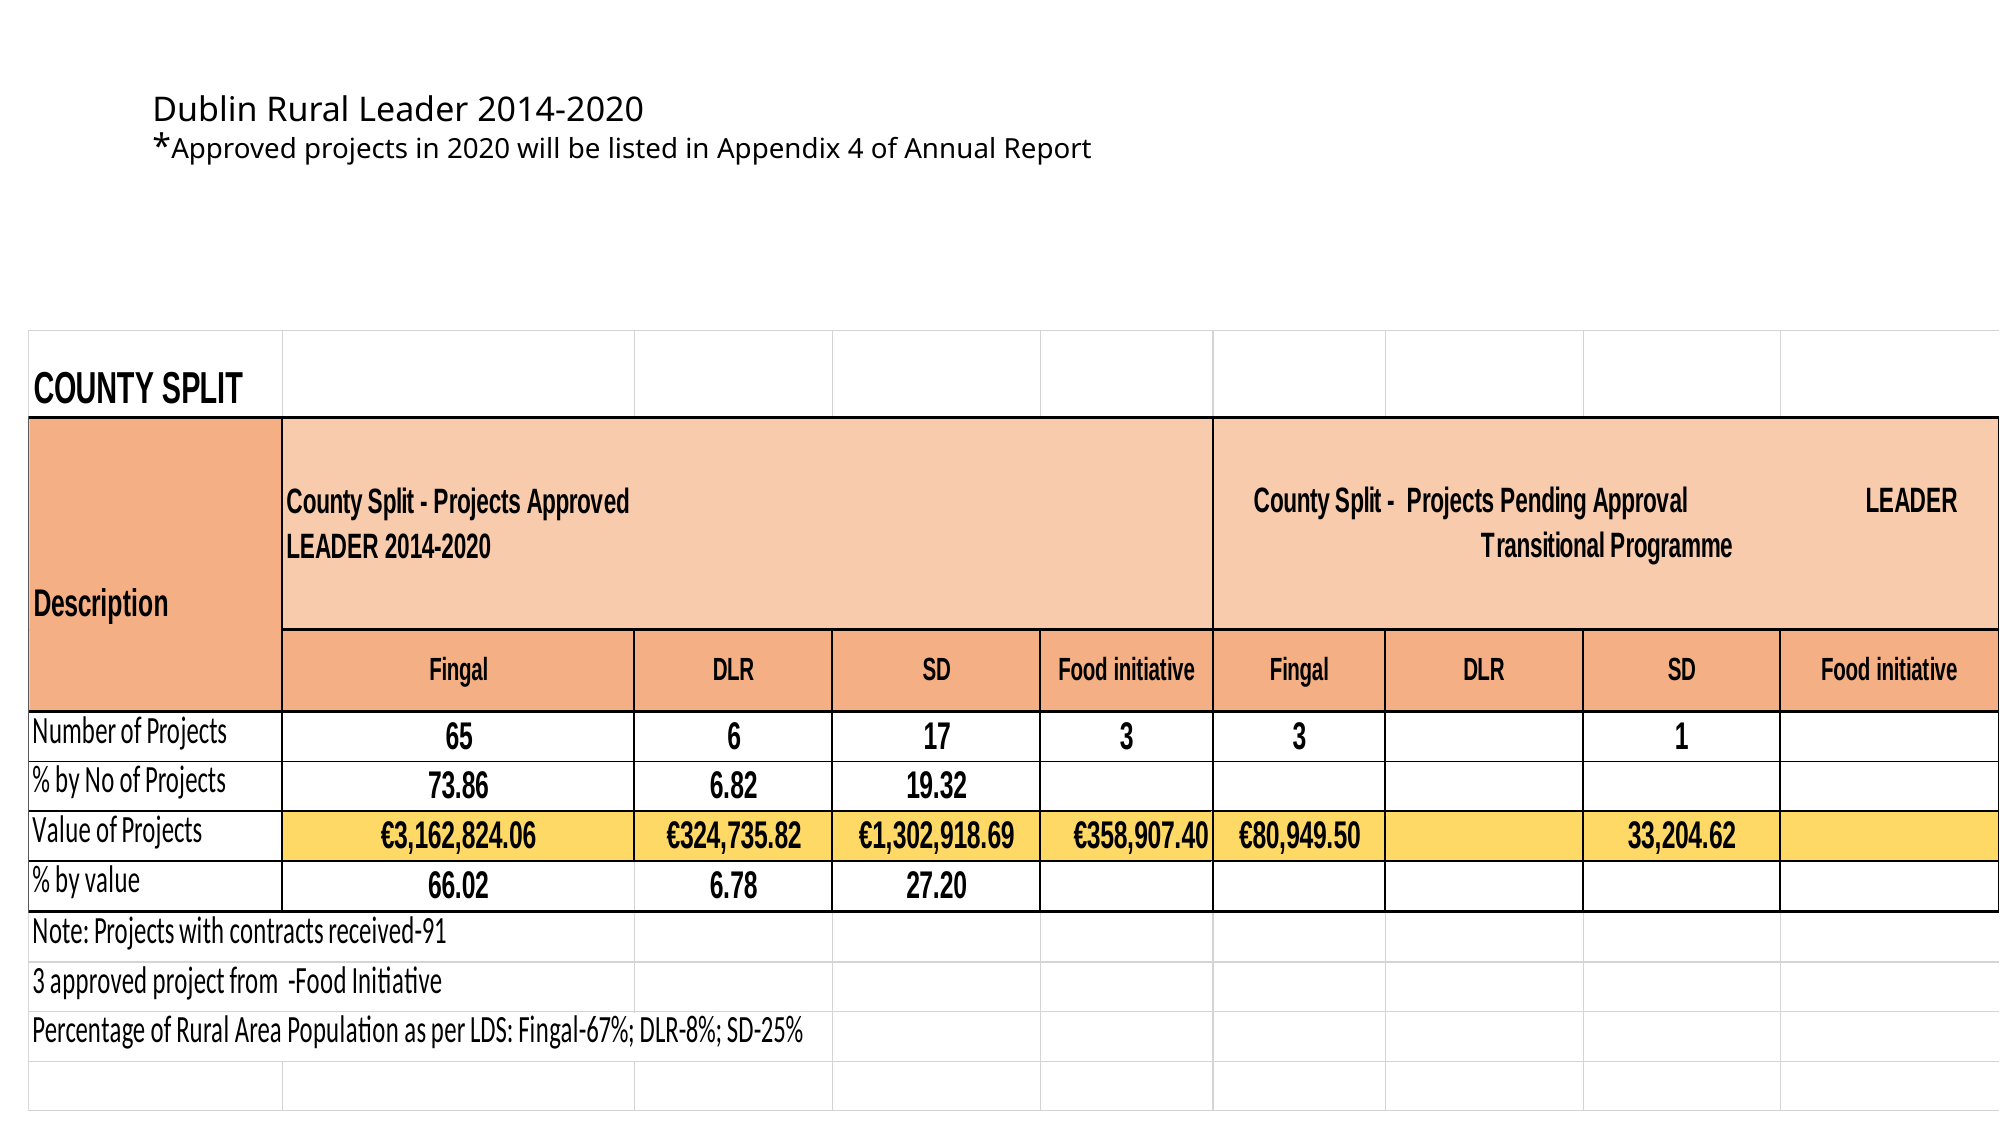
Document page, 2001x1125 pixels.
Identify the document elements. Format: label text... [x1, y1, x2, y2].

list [28, 329, 2000, 1112]
title Dublin Rural Leader 2014-2020 *Approved projects in 2020 will be listed in Appendix 4 of Annual Report [137, 84, 1971, 174]
